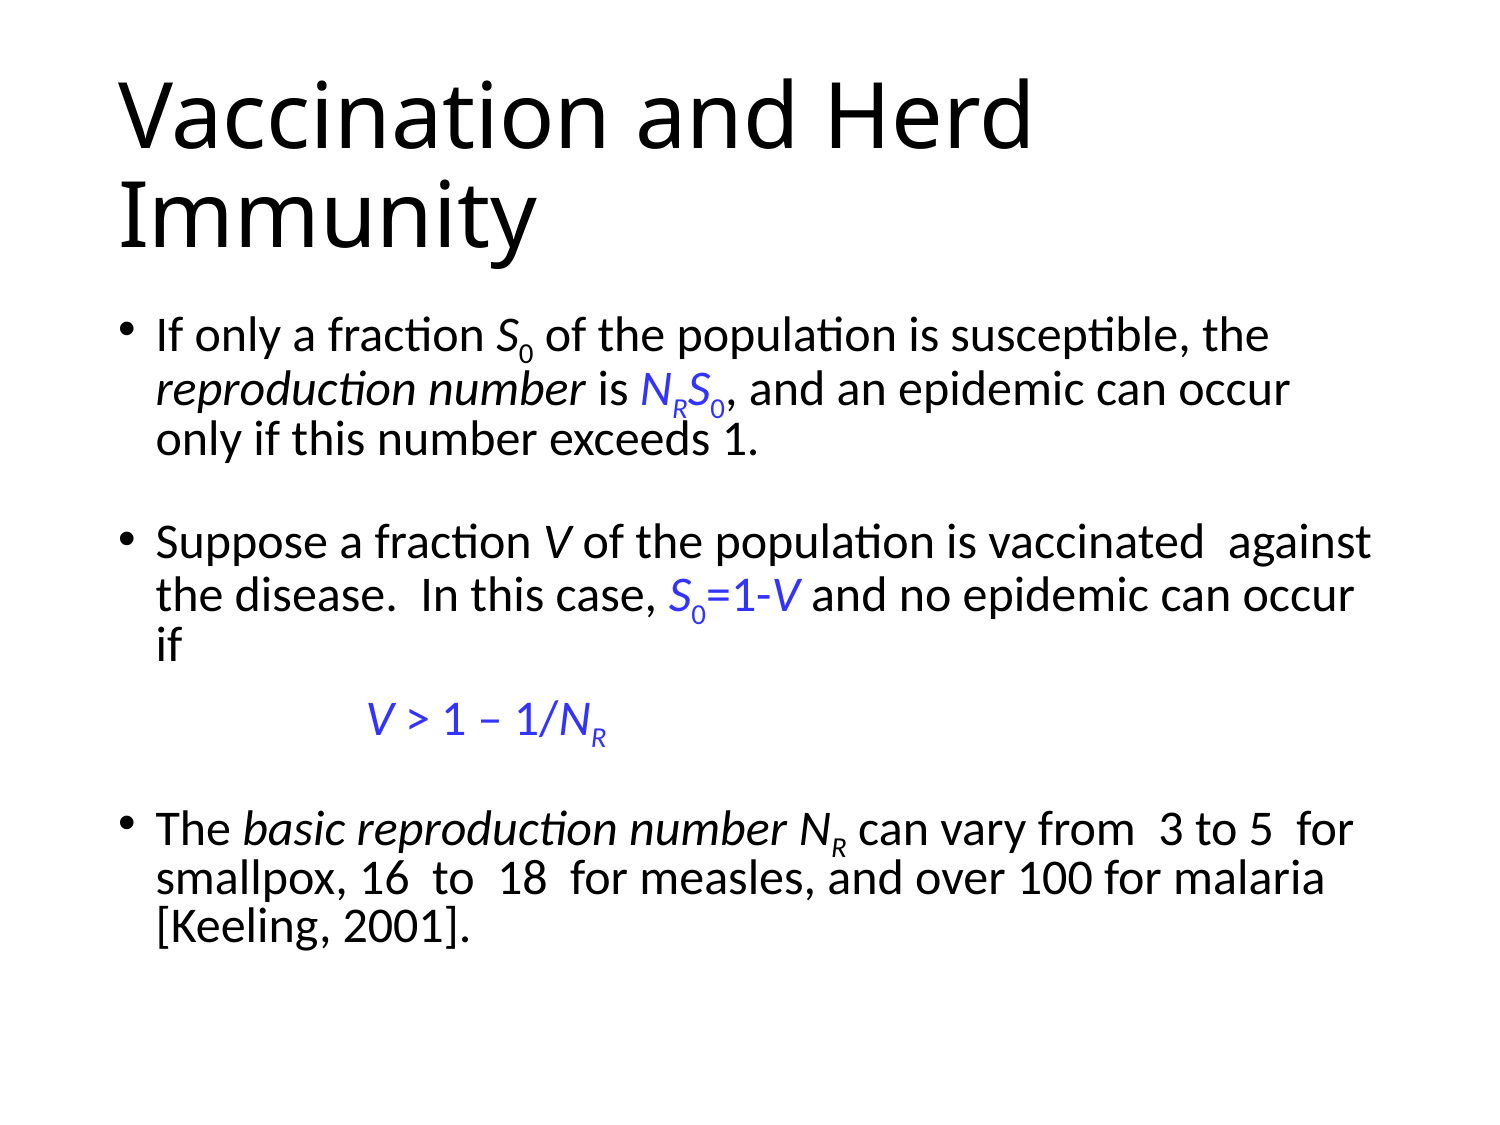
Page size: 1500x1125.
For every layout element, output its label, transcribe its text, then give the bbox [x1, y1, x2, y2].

title Vaccination and Herd Immunity [103, 59, 1397, 278]
list If only a fraction S0 of the population is susceptible, the reproduction number is NRS0, and an epidemic can occur only if this number exceeds 1. Suppose a fraction V of the population is vaccinated against the disease. In this case, S0=1-V and no epidemic can occur if V > 1 – 1/NR The basic reproduction number NR can vary from 3 to 5 for smallpox, 16 to 18 for measles, and over 100 for malaria [Keeling, 2001]. [103, 299, 1400, 1025]
